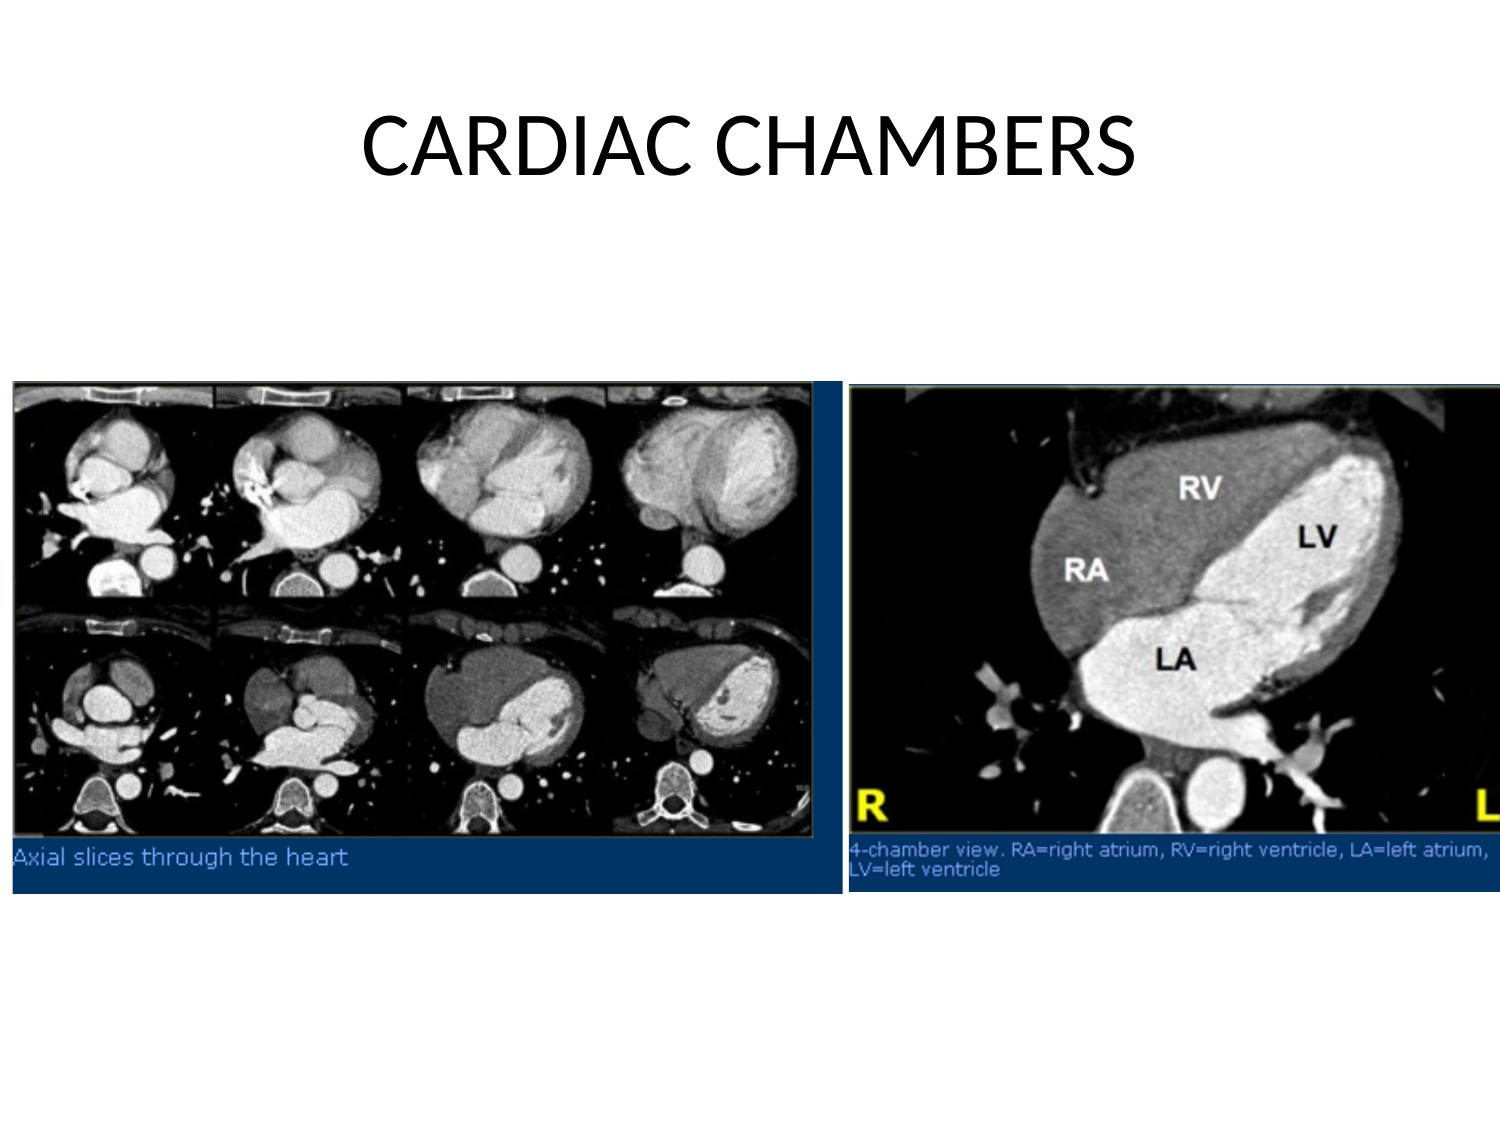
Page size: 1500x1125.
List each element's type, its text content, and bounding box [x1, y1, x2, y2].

title CARDIAC CHAMBERS [75, 45, 1425, 233]
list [848, 383, 1500, 892]
picture [12, 381, 843, 895]
